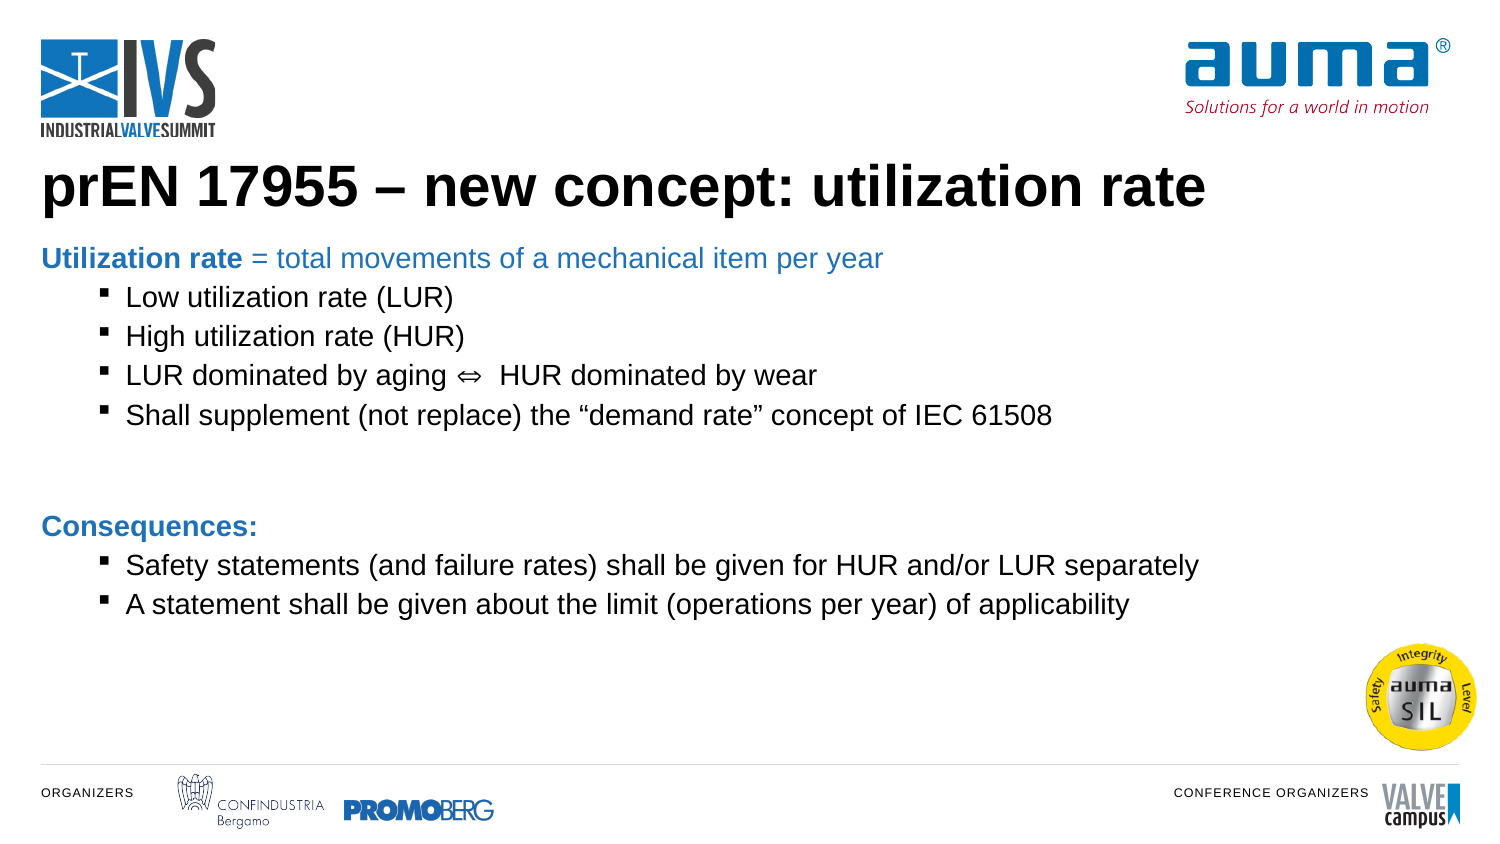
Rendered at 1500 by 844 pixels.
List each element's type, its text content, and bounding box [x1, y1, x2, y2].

picture [167, 768, 334, 831]
title prEN 17955 – new concept: utilization rate [41, 164, 1448, 243]
list Utilization rate = total movements of a mechanical item per year Low utilization rate (LUR) High utilization rate (HUR) LUR dominated by aging  HUR dominated by wear Shall supplement (not replace) the “demand rate” concept of IEC 61508 Consequences: Safety statements (and failure rates) shall be given for HUR and/or LUR separately A statement shall be given about the limit (operations per year) of applicability [41, 243, 1500, 753]
picture [1177, 30, 1459, 123]
picture [1377, 762, 1465, 844]
